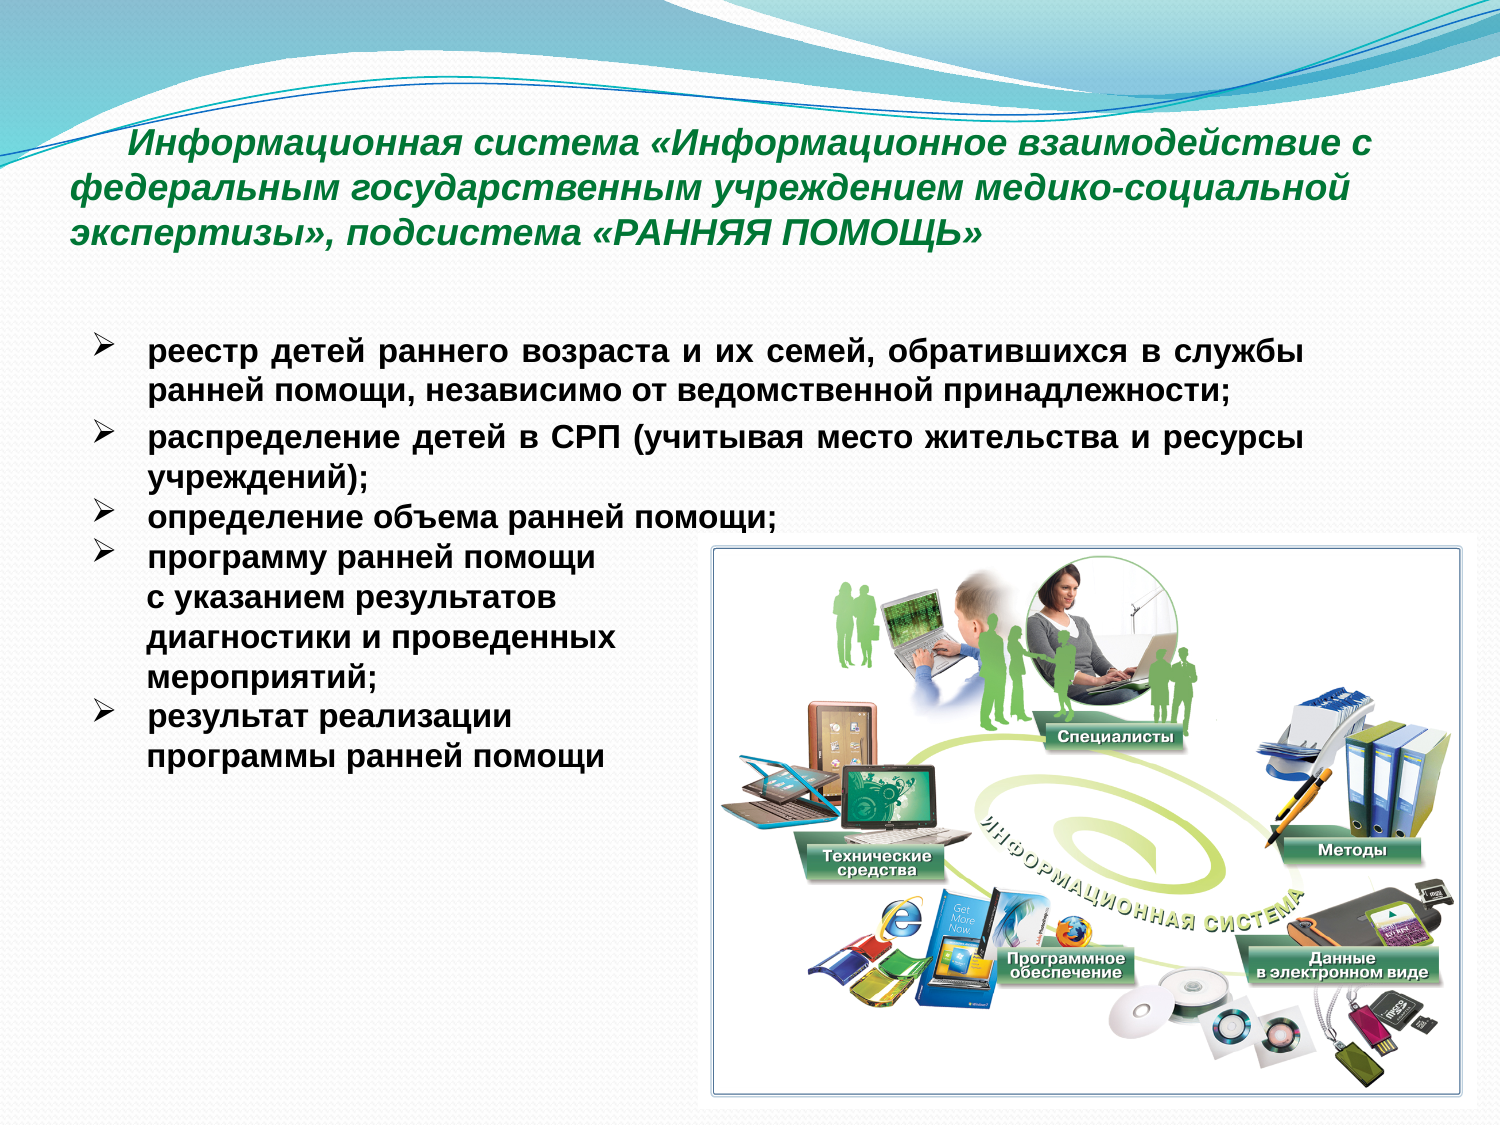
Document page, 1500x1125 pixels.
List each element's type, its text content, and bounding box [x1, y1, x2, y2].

picture [698, 533, 1477, 1109]
text_box реестр детей раннего возраста и их семей, обратившихся в службы ранней помощи, независимо от ведомственной принадлежности; распределение детей в СРП (учитывая место жительства и ресурсы учреждений); определение объема ранней помощи; программу ранней помощи с указанием результатов диагностики и проведенных мероприятий; результат реализации программы ранней помощи [76, 321, 1321, 782]
text_box Информационная система «Информационное взаимодействие с федеральным государственным учреждением медико-социальной экспертизы», подсистема «РАННЯЯ ПОМОЩЬ» [55, 106, 1465, 261]
